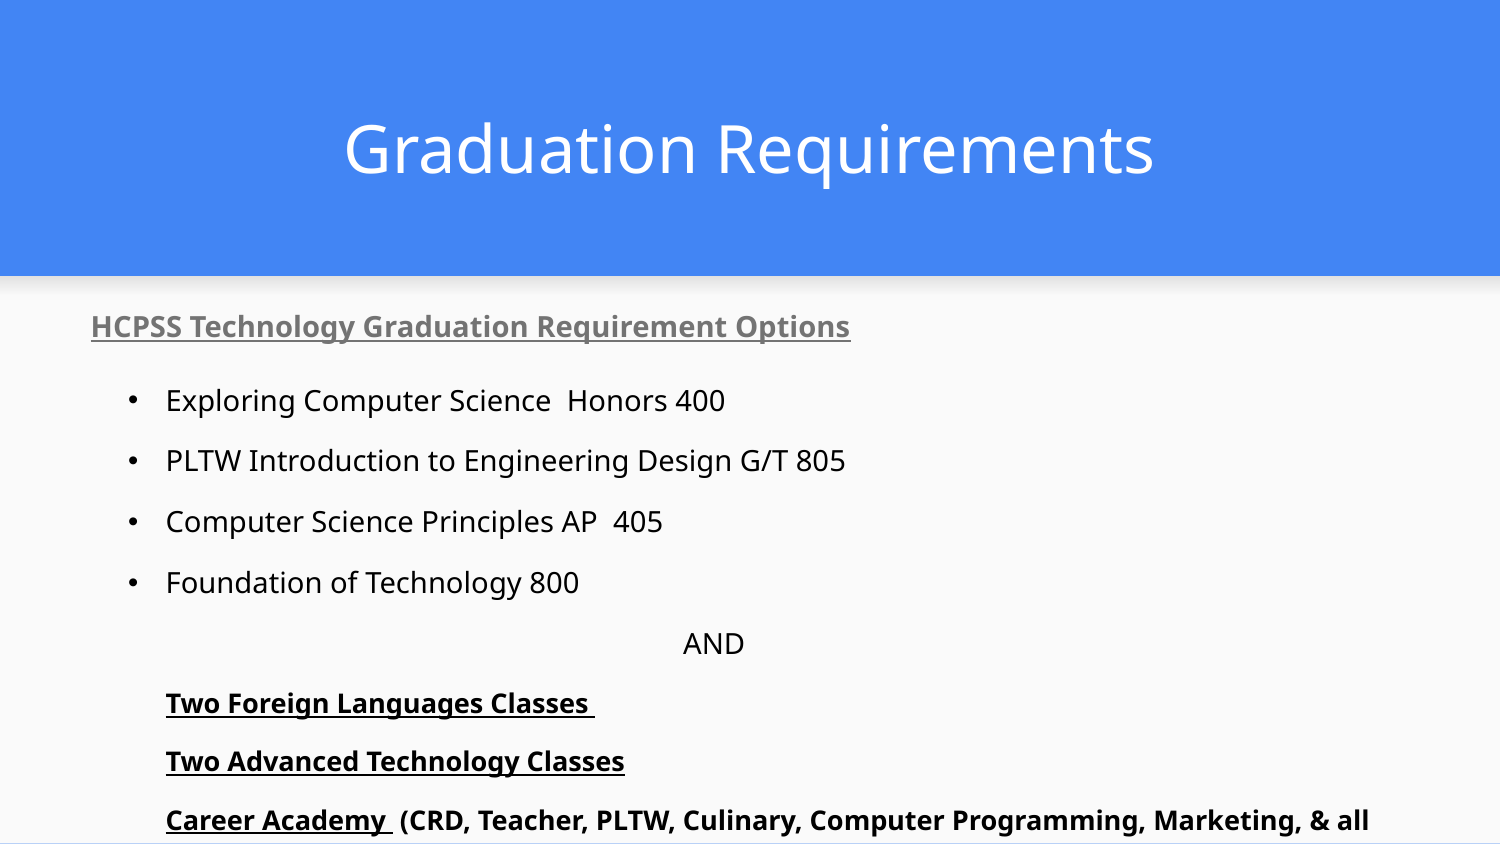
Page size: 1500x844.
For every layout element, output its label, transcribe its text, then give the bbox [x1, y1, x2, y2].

title Graduation Requirements [75, 75, 1425, 202]
list HCPSS Technology Graduation Requirement Options Exploring Computer Science Honors 400 PLTW Introduction to Engineering Design G/T 805 Computer Science Principles AP 405 Foundation of Technology 800 AND Two Foreign Languages Classes Two Advanced Technology Classes Career Academy (CRD, Teacher, PLTW, Culinary, Computer Programming, Marketing, & all ARL) [75, 288, 1425, 680]
